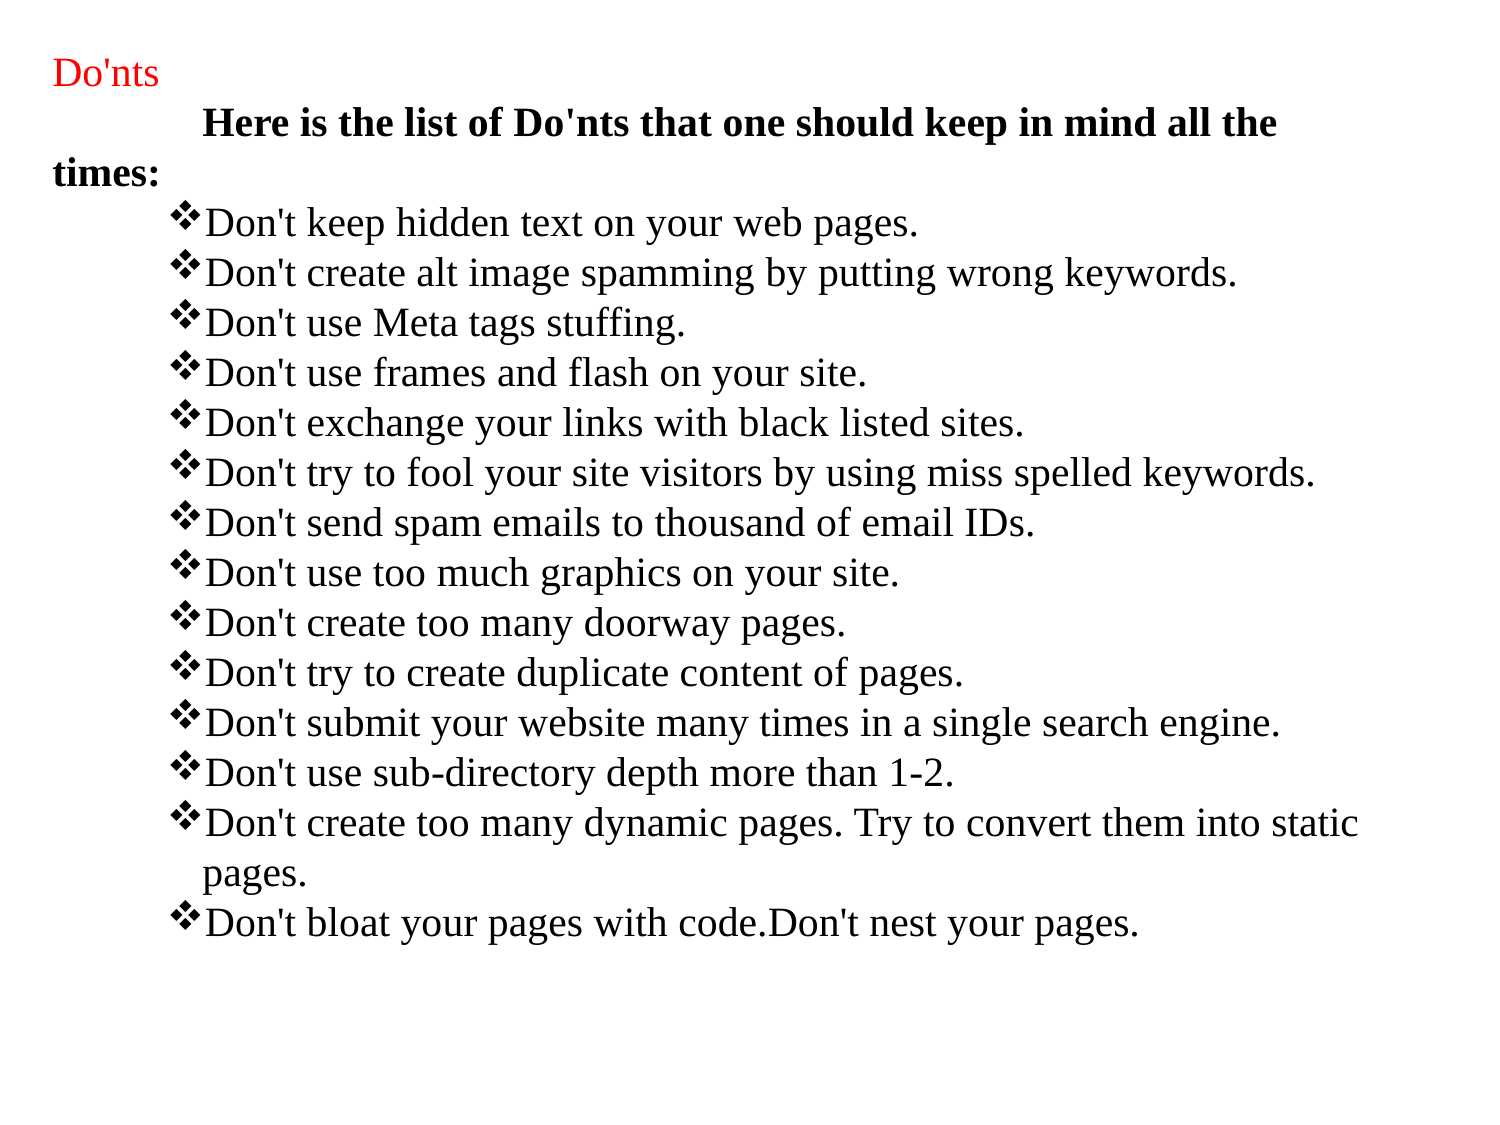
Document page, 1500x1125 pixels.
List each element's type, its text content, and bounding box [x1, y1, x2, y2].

text_box Do'nts Here is the list of Do'nts that one should keep in mind all the times: Don't keep hidden text on your web pages. Don't create alt image spamming by putting wrong keywords. Don't use Meta tags stuffing. Don't use frames and flash on your site. Don't exchange your links with black listed sites. Don't try to fool your site visitors by using miss spelled keywords. Don't send spam emails to thousand of email IDs. Don't use too much graphics on your site. Don't create too many doorway pages. Don't try to create duplicate content of pages. Don't submit your website many times in a single search engine. Don't use sub-directory depth more than 1-2. Don't create too many dynamic pages. Try to convert them into static pages. Don't bloat your pages with code.Don't nest your pages. [37, 37, 1387, 1003]
